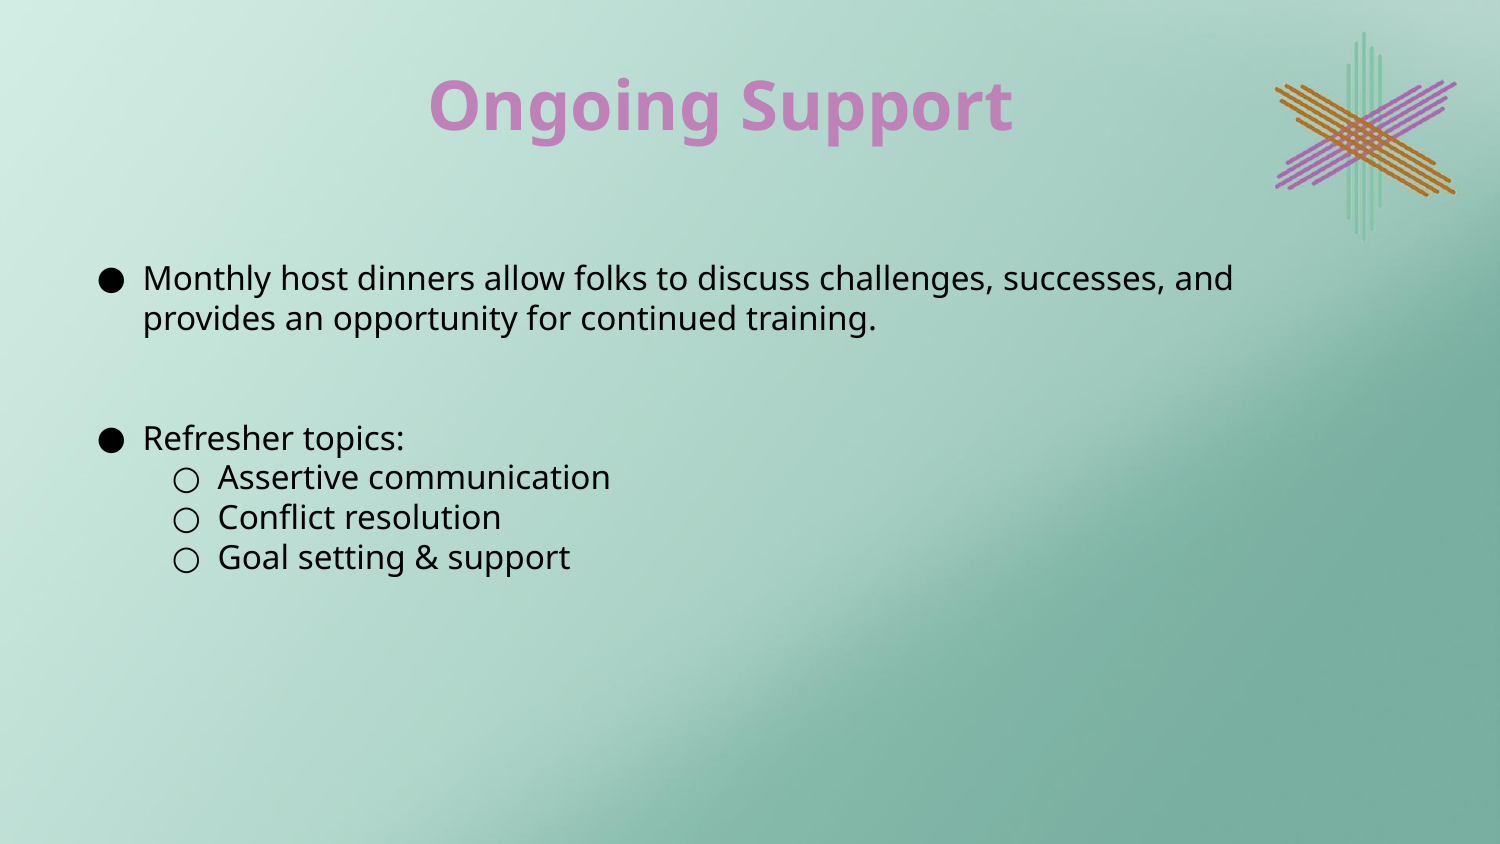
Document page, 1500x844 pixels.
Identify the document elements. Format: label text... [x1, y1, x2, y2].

picture [0, 0, 1500, 844]
list Ongoing Support [149, 34, 1293, 147]
text_box Monthly host dinners allow folks to discuss challenges, successes, and provides an opportunity for continued training. Refresher topics: Assertive communication Conflict resolution Goal setting & support [52, 242, 1390, 720]
